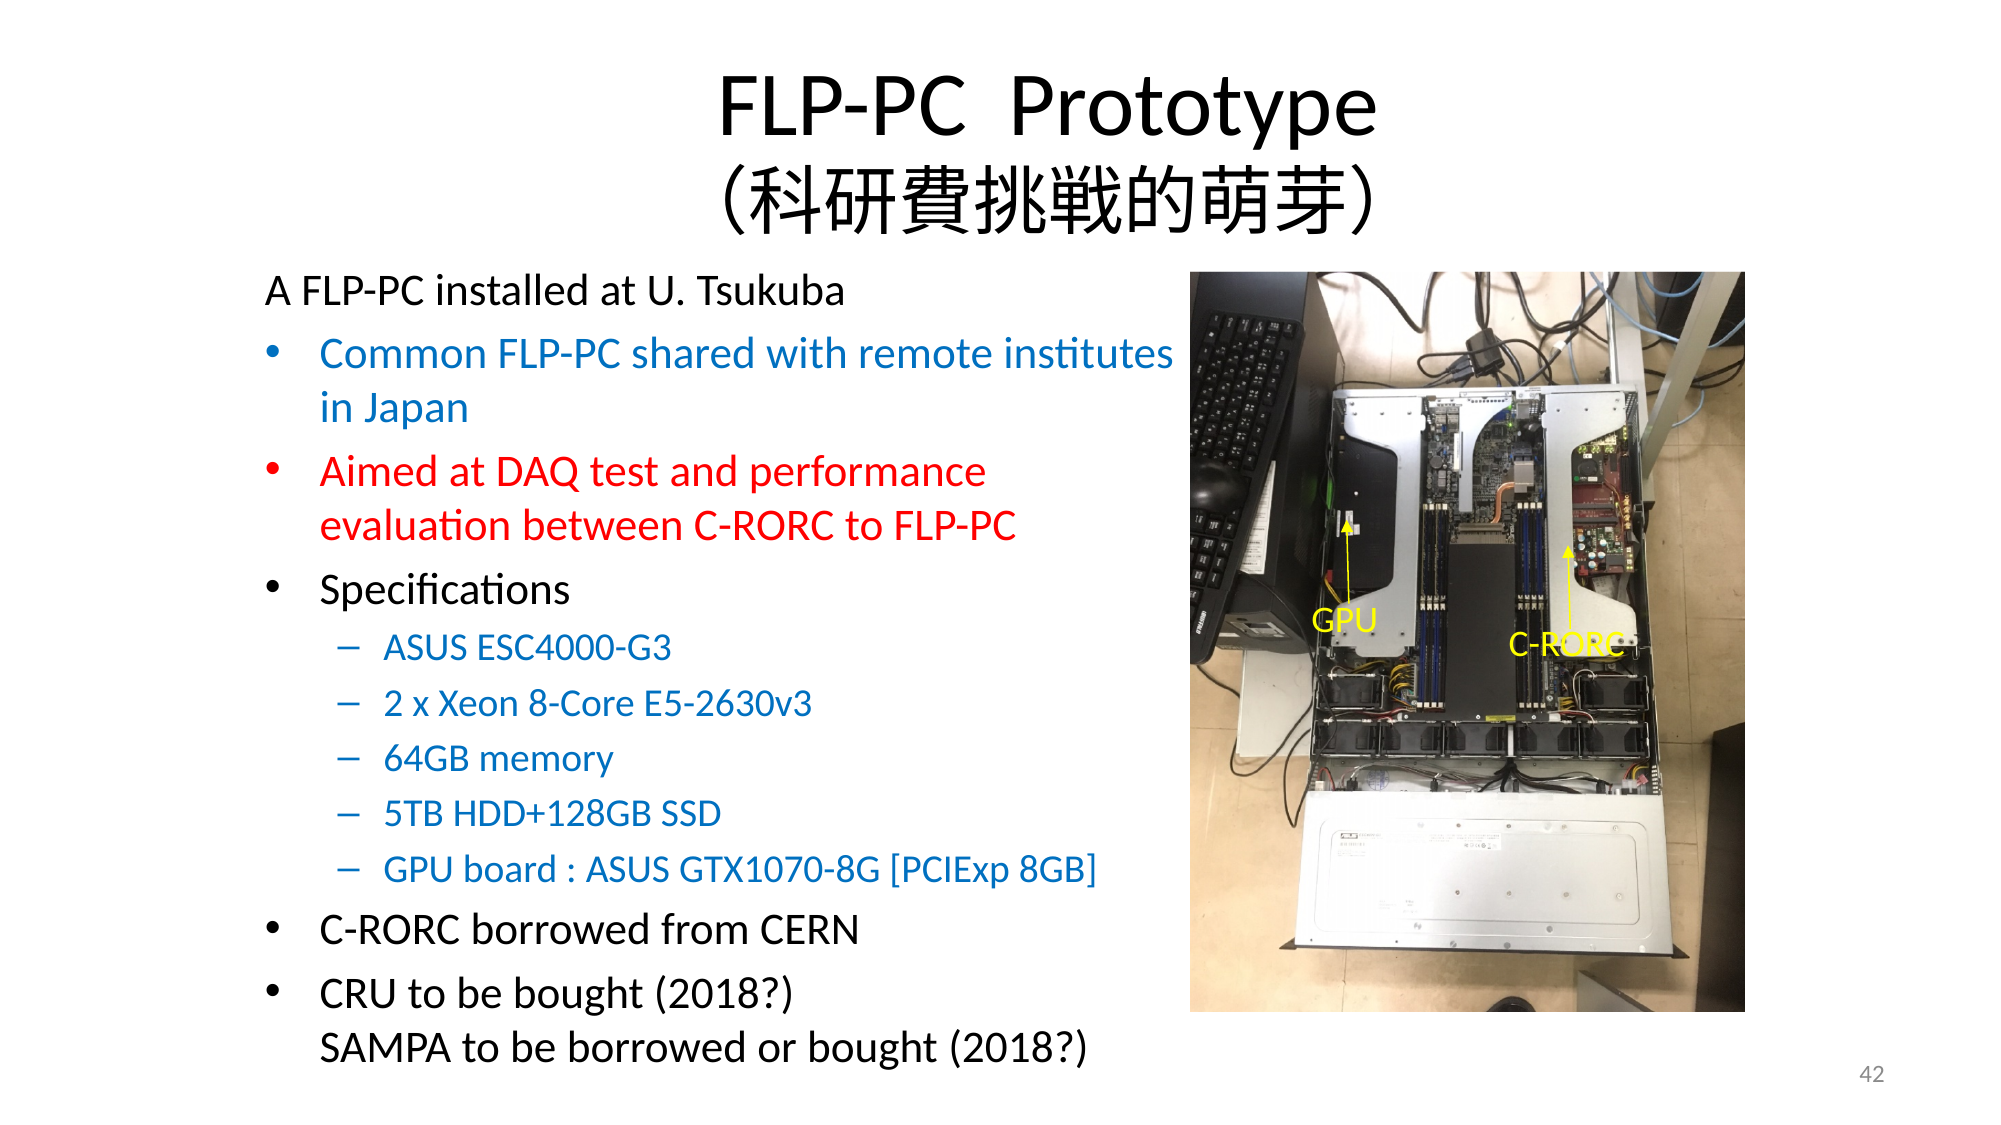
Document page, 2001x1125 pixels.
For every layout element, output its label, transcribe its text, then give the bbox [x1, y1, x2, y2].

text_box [1567, 545, 1571, 630]
list A FLP-PC installed at U. Tsukuba Common FLP-PC shared with remote institutes in Japan Aimed at DAQ test and performance evaluation between C-RORC to FLP-PC Specifications ASUS ESC4000-G3 2 x Xeon 8-Core E5-2630v3 64GB memory 5TB HDD+128GB SSD GPU board : ASUS GTX1070-8G [PCIExp 8GB] C-RORC borrowed from CERN CRU to be bought (2018?) SAMPA to be borrowed or bought (2018?) [249, 252, 1196, 1100]
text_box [1346, 519, 1350, 604]
slide_number 42 [1433, 1042, 1900, 1103]
picture [1096, 272, 1837, 1011]
title FLP-PC Prototype （科研費挑戦的萌芽） [346, 34, 1750, 253]
